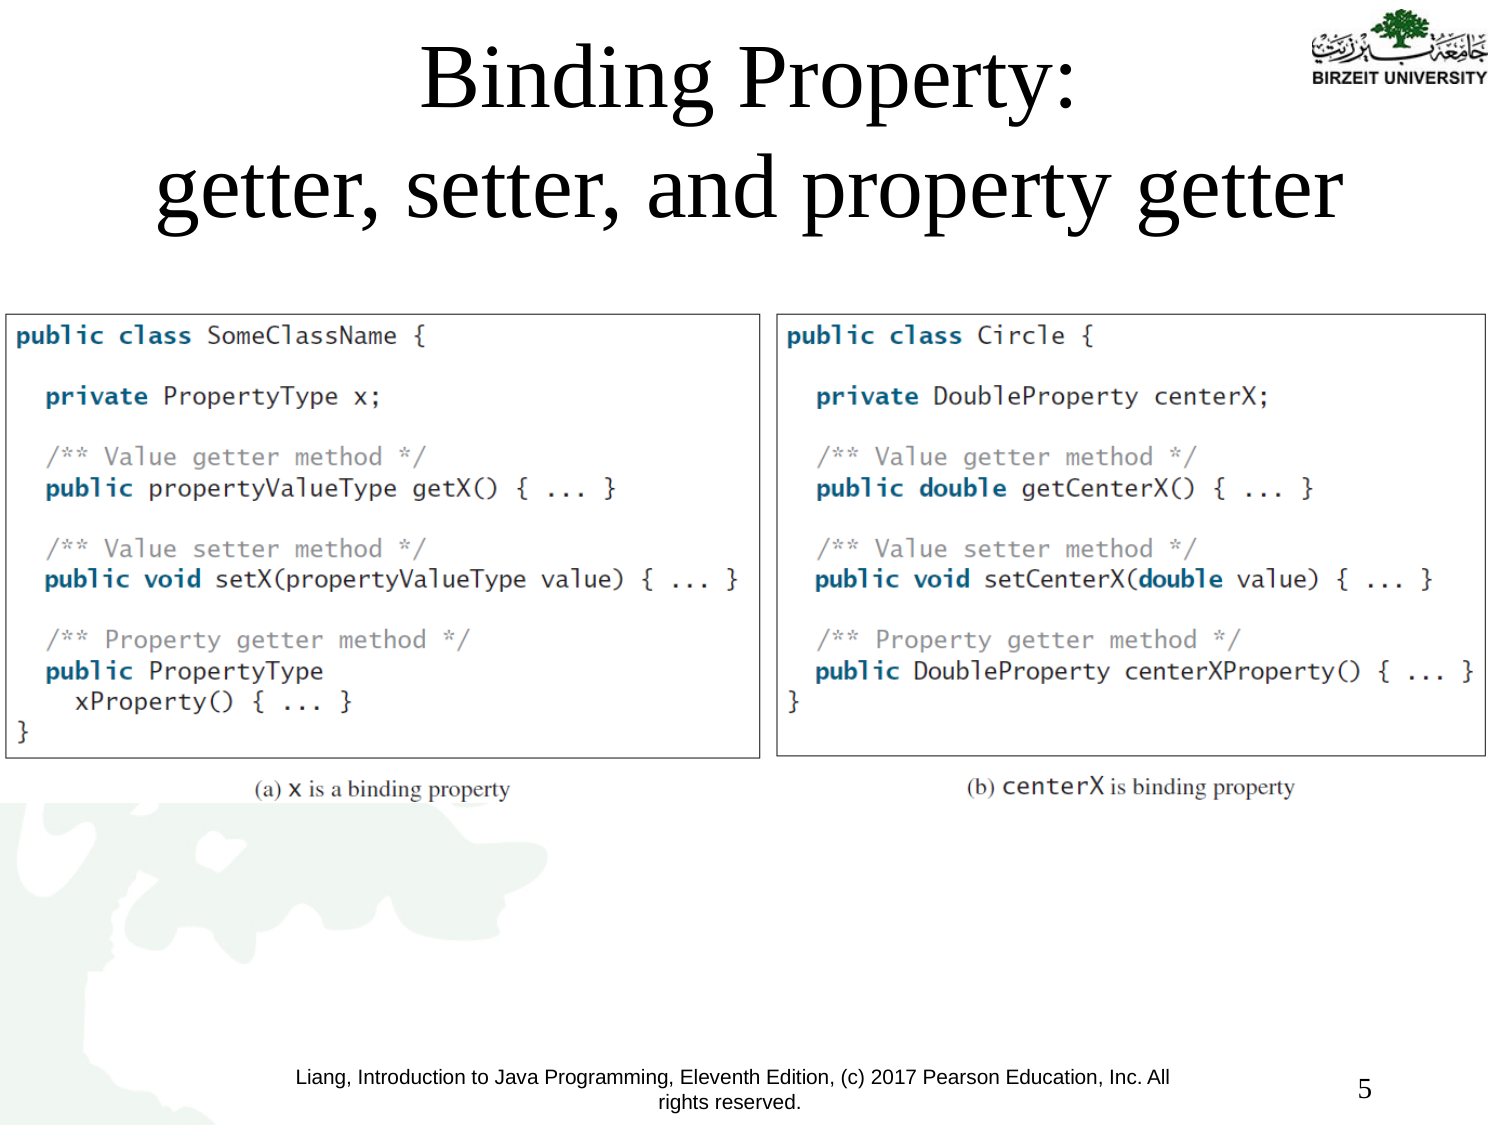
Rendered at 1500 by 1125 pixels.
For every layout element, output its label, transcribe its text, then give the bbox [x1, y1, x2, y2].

picture [1312, 9, 1488, 84]
picture [0, 304, 1500, 803]
title Binding Property: getter, setter, and property getter [112, 50, 1388, 304]
slide_number 5 [1074, 1049, 1388, 1125]
text_box [0, 803, 578, 1125]
